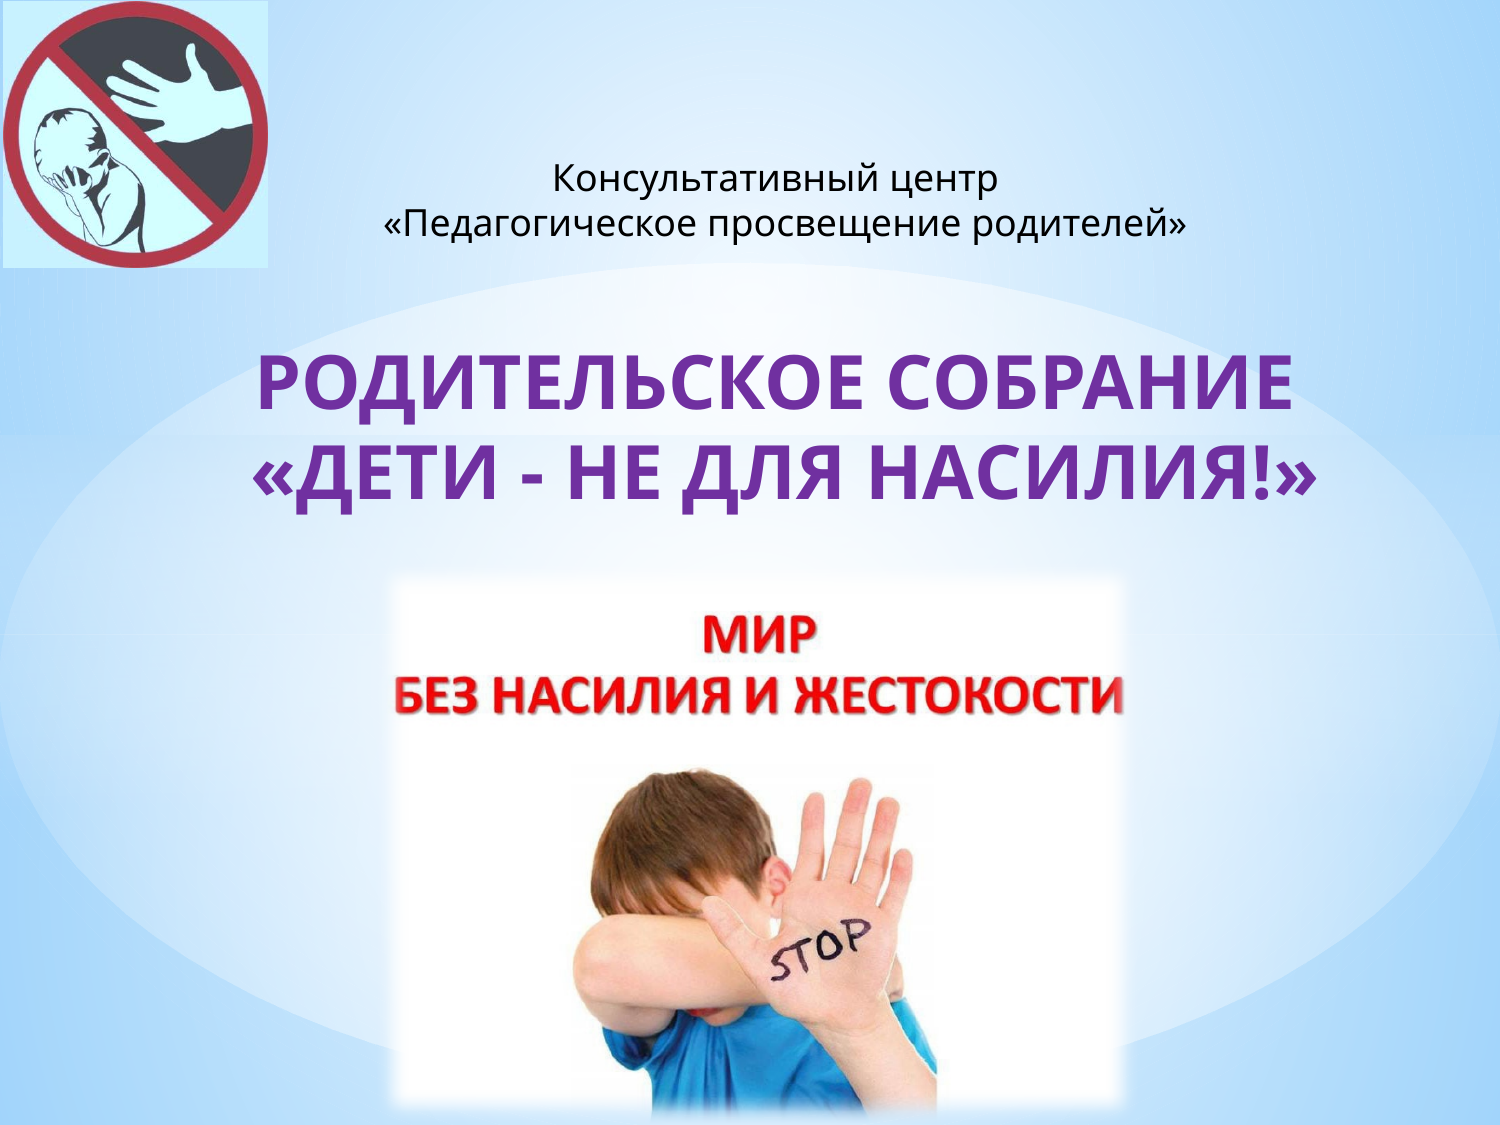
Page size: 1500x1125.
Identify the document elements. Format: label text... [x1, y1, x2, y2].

picture [373, 558, 1140, 1124]
text_box Консультативный центр «Педагогическое просвещение родителей» РОДИТЕЛЬСКОЕ СОБРАНИЕ «ДЕТИ - НЕ ДЛЯ НАСИЛИЯ!» [123, 101, 1447, 1017]
picture [3, 0, 268, 268]
